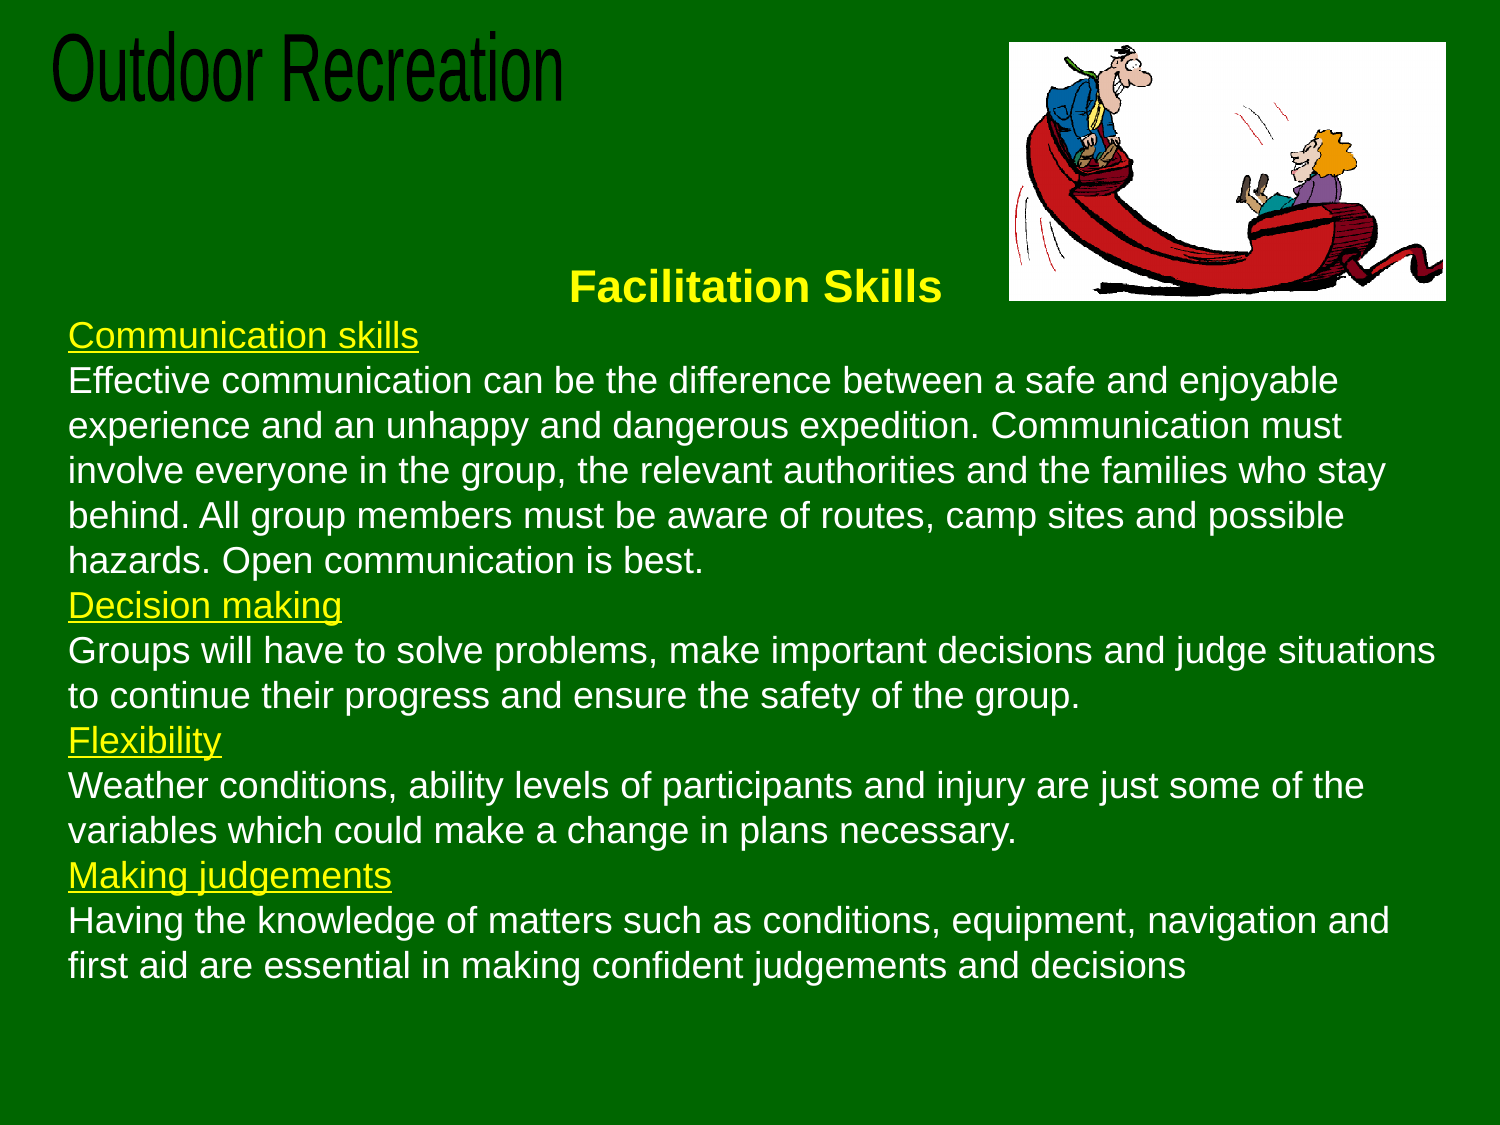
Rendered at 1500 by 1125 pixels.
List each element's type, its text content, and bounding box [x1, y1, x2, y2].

picture [1009, 42, 1447, 301]
text_box Facilitation Skills Communication skills Effective communication can be the difference between a safe and enjoyable experience and an unhappy and dangerous expedition. Communication must involve everyone in the group, the relevant authorities and the families who stay behind. All group members must be aware of routes, camp sites and possible hazards. Open communication is best. Decision making Groups will have to solve problems, make important decisions and judge situations to continue their progress and ensure the safety of the group. Flexibility Weather conditions, ability levels of participants and injury are just some of the variables which could make a change in plans necessary. Making judgements Having the knowledge of matters such as conditions, equipment, navigation and first aid are essential in making confident judgements and decisions [53, 249, 1459, 994]
